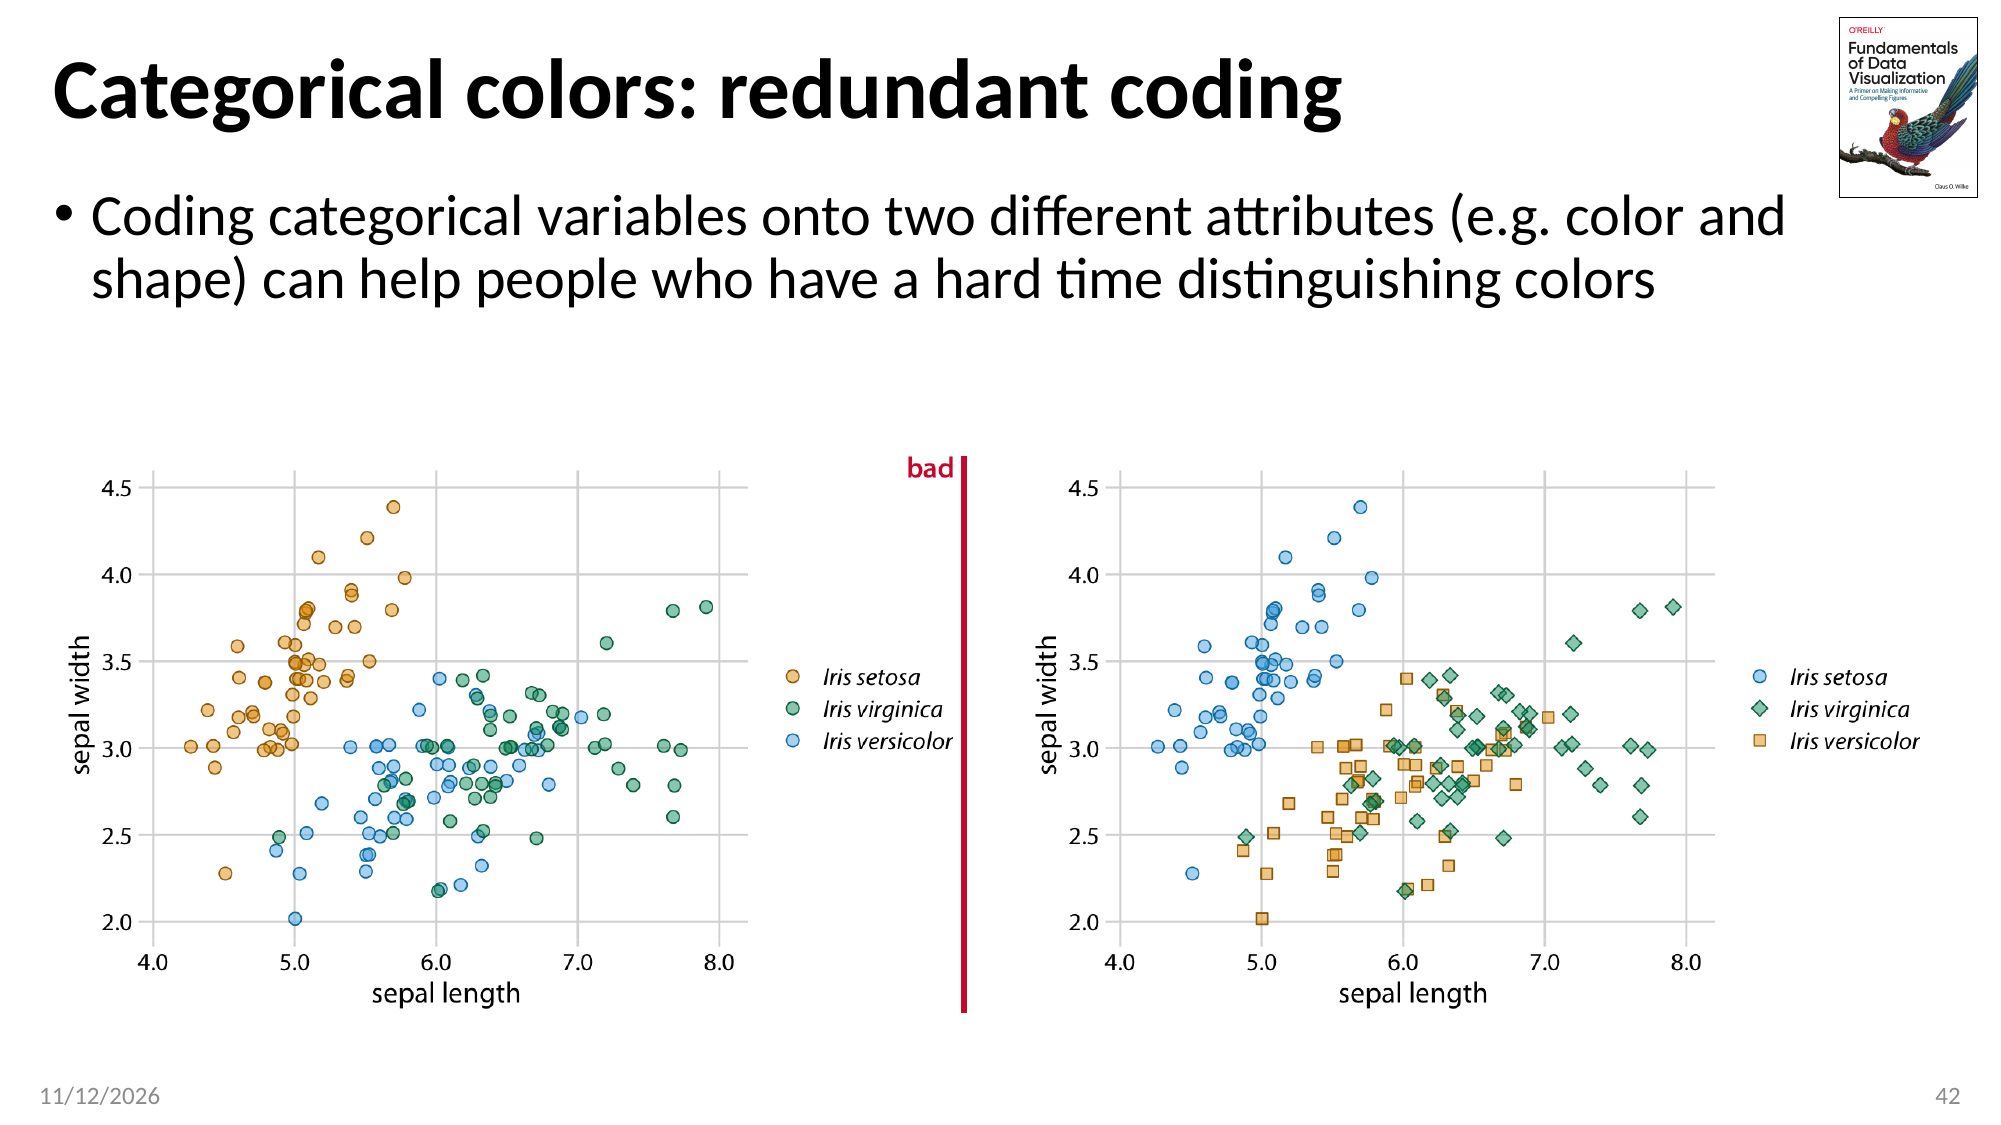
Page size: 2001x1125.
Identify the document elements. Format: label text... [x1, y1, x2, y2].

picture [1839, 17, 1978, 198]
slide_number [39, 1065, 490, 1125]
text_box Categorical colors: redundant coding [39, 37, 1839, 145]
picture [1033, 456, 1934, 1013]
slide_number 42 [1510, 1065, 1961, 1125]
picture [66, 456, 967, 1013]
text_box Coding categorical variables onto two different attributes (e.g. color and shape) can help people who have a hard time distinguishing colors [39, 177, 1961, 1065]
